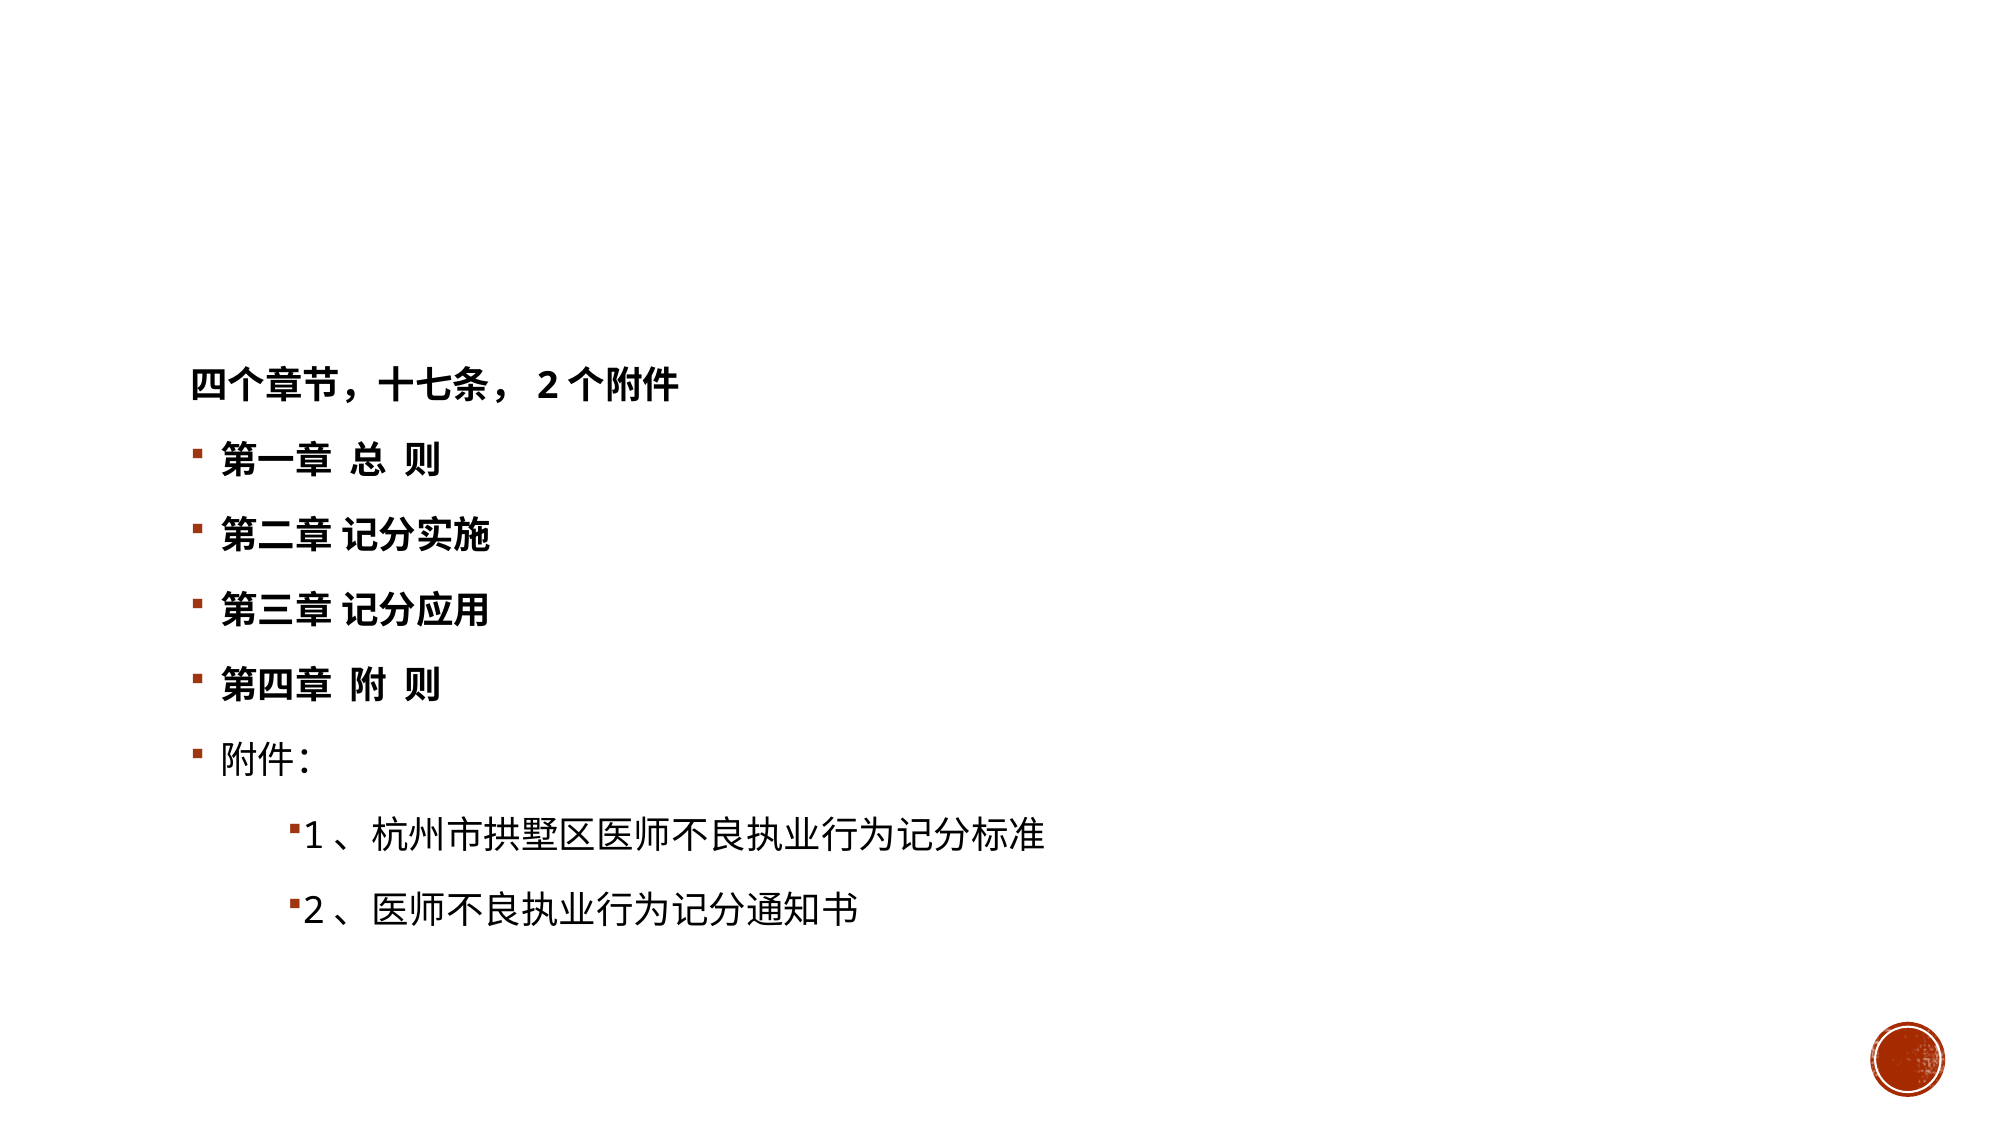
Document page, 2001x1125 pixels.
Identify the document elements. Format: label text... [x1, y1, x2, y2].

list 四个章节，十七条，2个附件 第一章 总 则 第二章 记分实施 第三章 记分应用 第四章 附 则 附件： 1、杭州市拱墅区医师不良执业行为记分标准 2、医师不良执业行为记分通知书 [175, 348, 1826, 1013]
